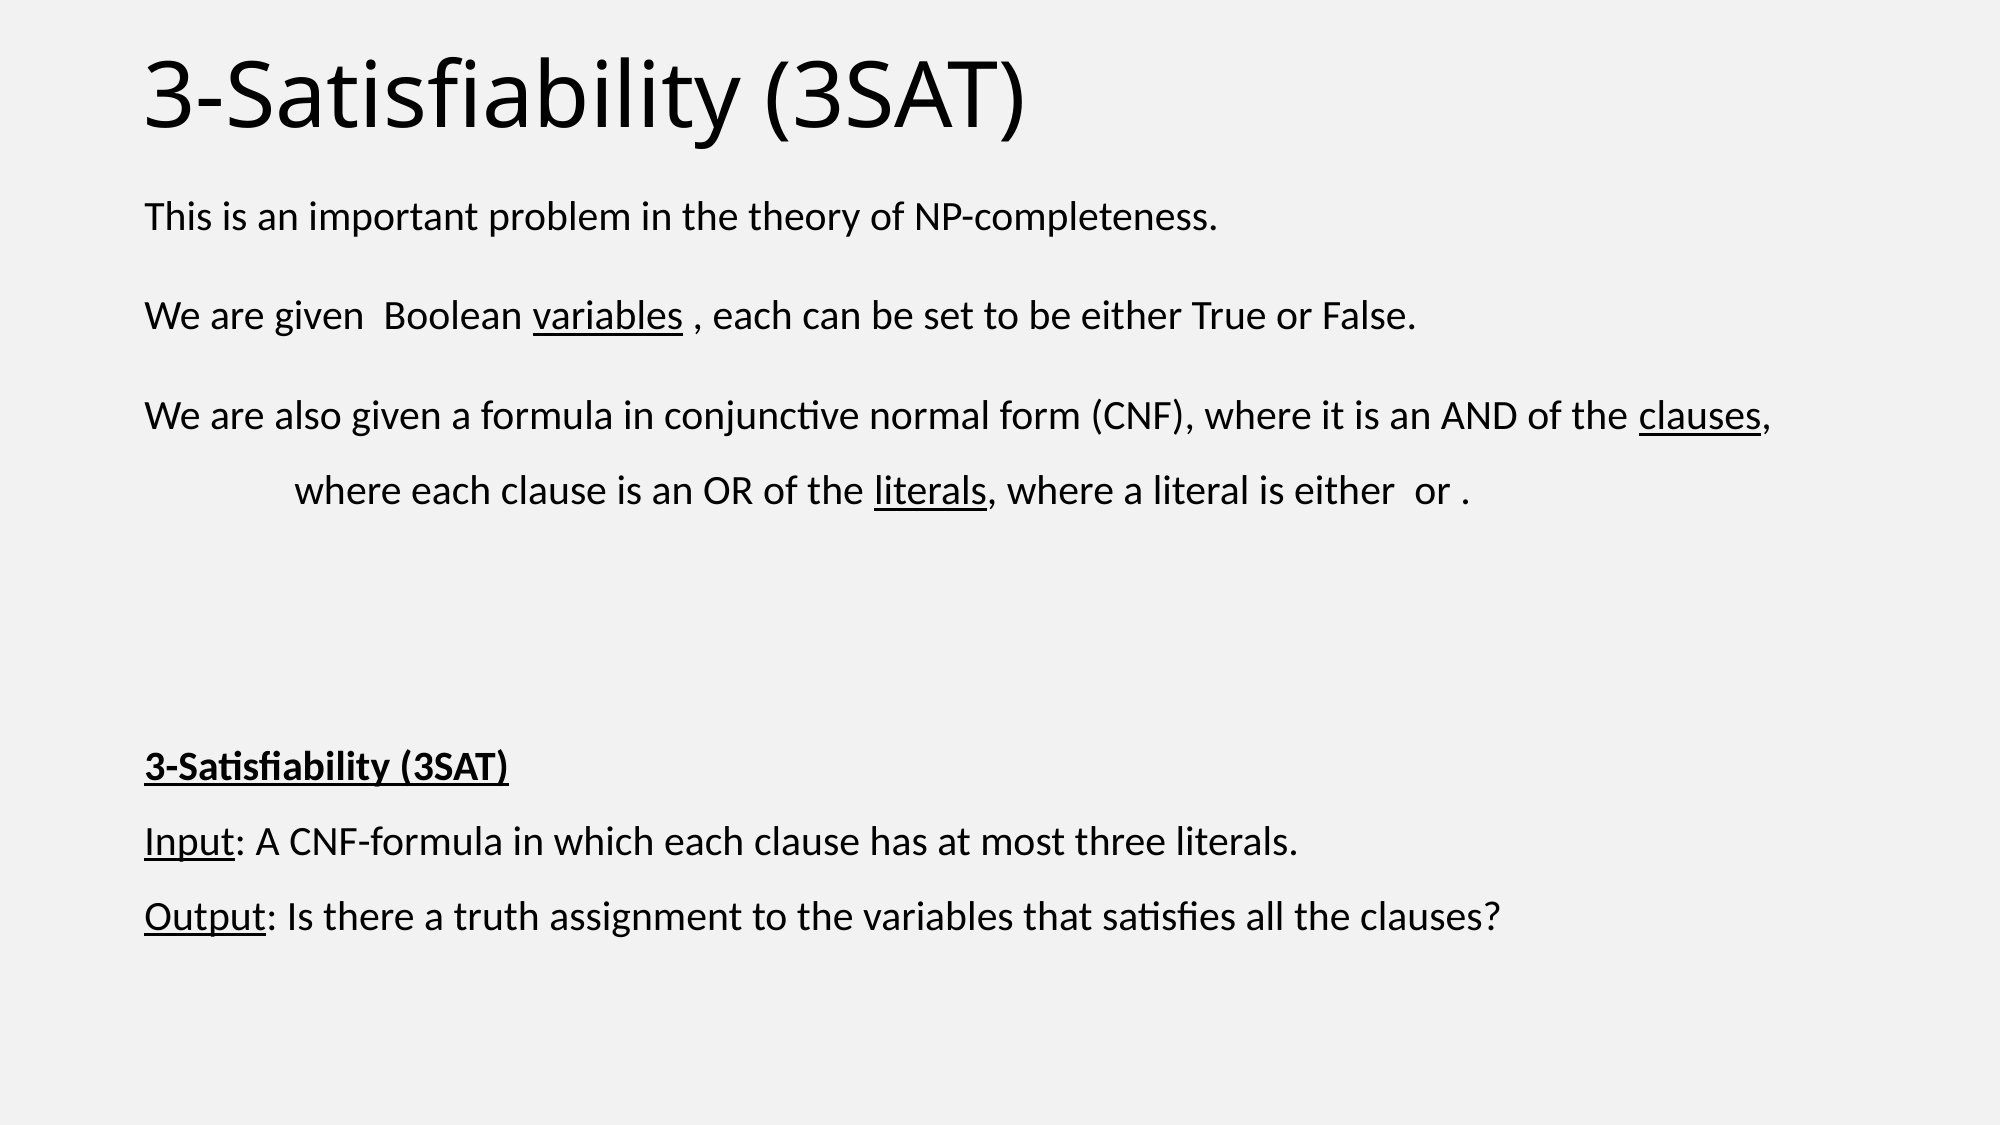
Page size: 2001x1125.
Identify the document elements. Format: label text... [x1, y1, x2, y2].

title 3-Satisfiability (3SAT) [128, 17, 1854, 179]
